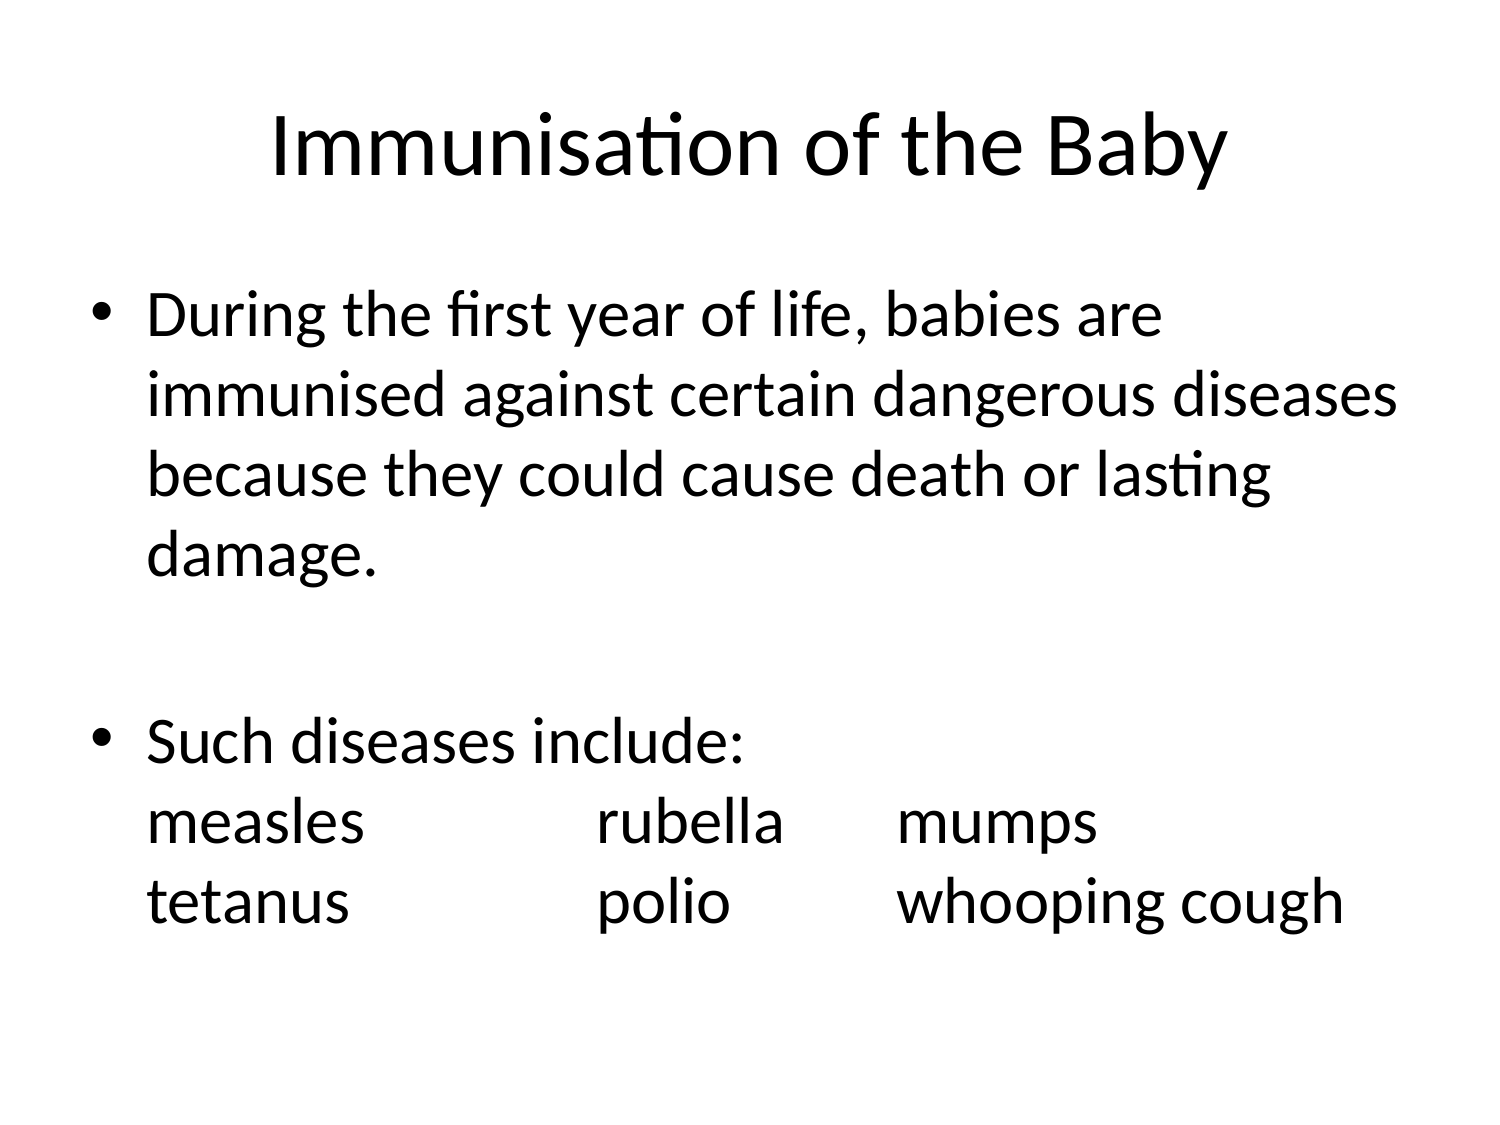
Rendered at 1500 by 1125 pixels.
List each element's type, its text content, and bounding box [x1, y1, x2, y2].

title Immunisation of the Baby [75, 45, 1425, 233]
list During the first year of life, babies are immunised against certain dangerous diseases because they could cause death or lasting damage. Such diseases include: measles rubella mumps tetanus polio whooping cough [75, 262, 1425, 1005]
